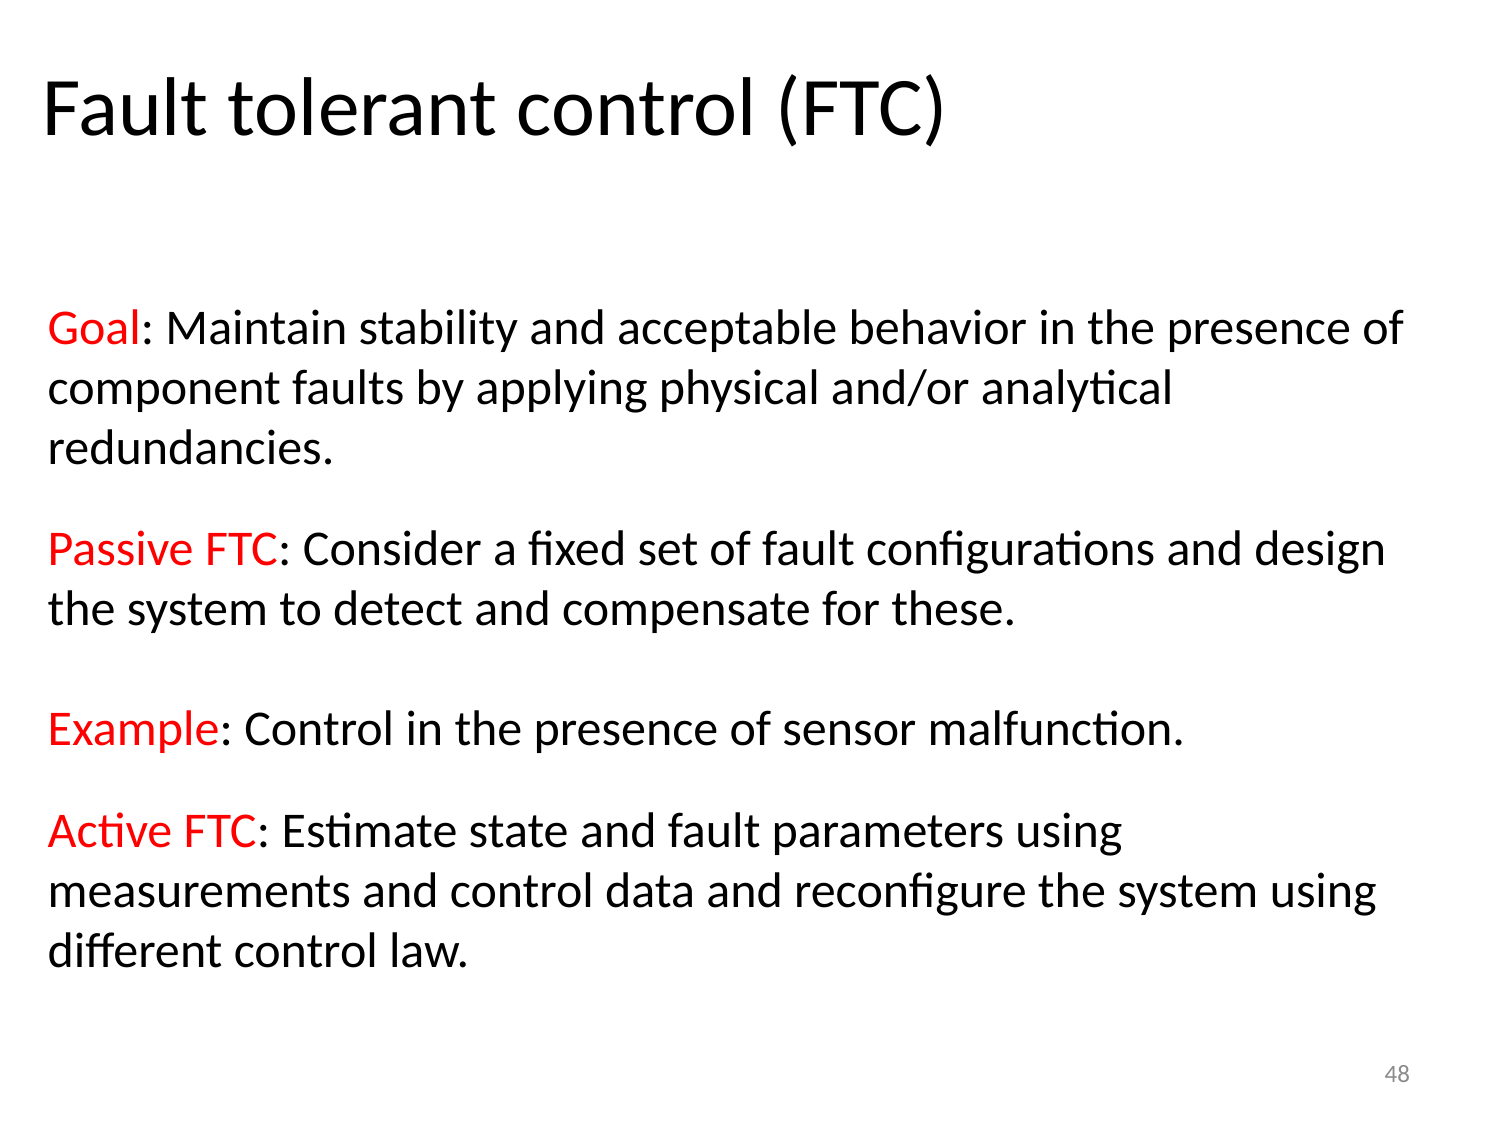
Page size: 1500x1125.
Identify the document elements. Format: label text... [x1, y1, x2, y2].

text_box Goal: Maintain stability and acceptable behavior in the presence of component faults by applying physical and/or analytical redundancies. [32, 287, 1431, 482]
slide_number 48 [1074, 1042, 1425, 1103]
text_box Active FTC: Estimate state and fault parameters using measurements and control data and reconfigure the system using different control law. [32, 790, 1431, 985]
text_box Passive FTC: Consider a fixed set of fault configurations and design the system to detect and compensate for these. Example: Control in the presence of sensor malfunction. [32, 508, 1431, 763]
title Fault tolerant control (FTC) [27, 44, 1378, 161]
